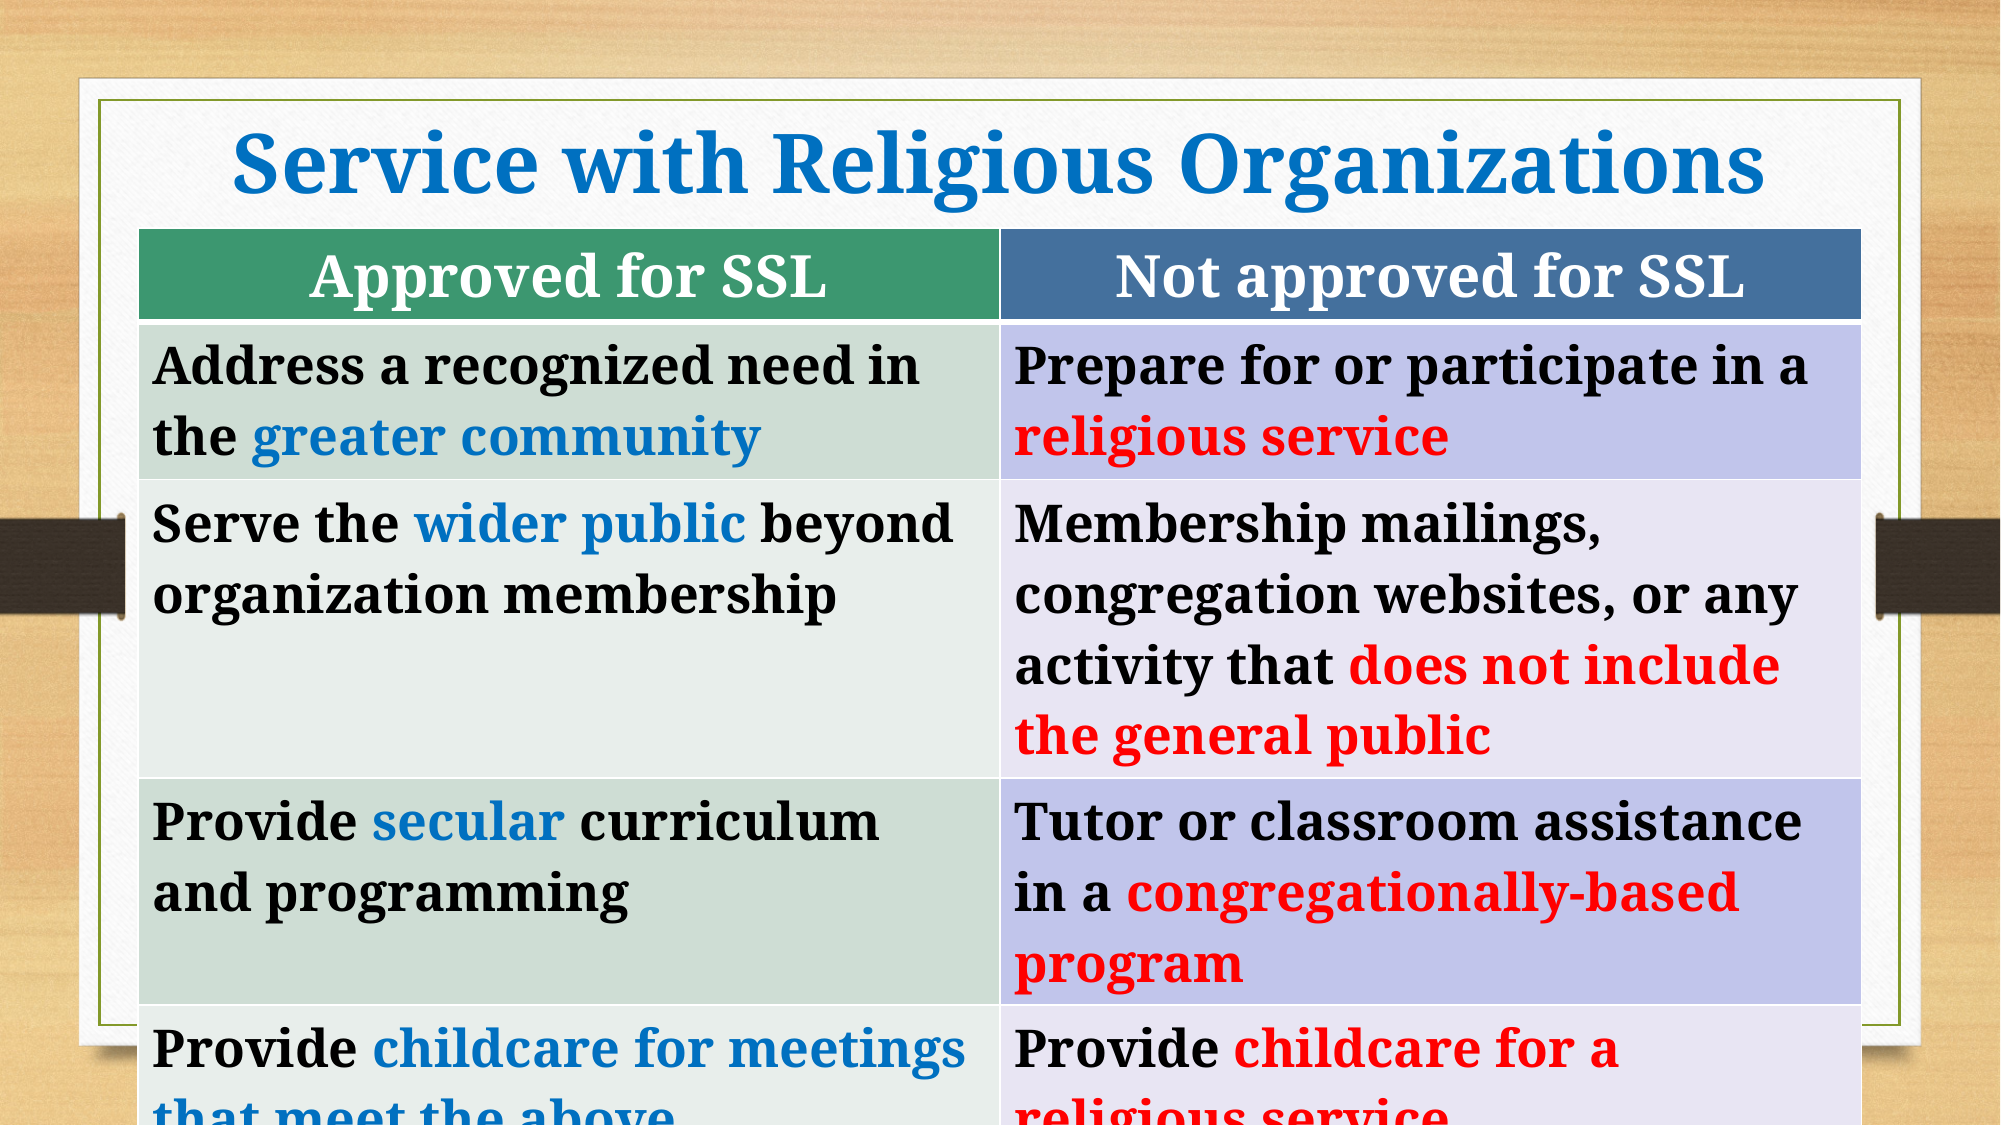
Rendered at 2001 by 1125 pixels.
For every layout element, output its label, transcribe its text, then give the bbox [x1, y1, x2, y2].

table_cell Address a recognized need in the greater community [139, 325, 999, 479]
table_header Approved for SSL [139, 229, 999, 319]
title Service with Religious Organizations [212, 101, 1788, 219]
table_cell Provide secular curriculum and programming [139, 779, 999, 1004]
table_cell Serve the wider public beyond organization membership [139, 480, 999, 777]
table_header Not approved for SSL [1001, 229, 1861, 319]
table_cell Membership mailings, congregation websites, or any activity that does not include the general public [1001, 480, 1861, 777]
table_cell Provide childcare for a religious service [1001, 1006, 1861, 1125]
table_cell Tutor or classroom assistance in a congregationally-based program [1001, 779, 1861, 1004]
picture [0, 0, 2001, 1125]
table_cell Provide childcare for meetings that meet the above requirements [139, 1006, 999, 1125]
table_cell Prepare for or participate in a religious service [1001, 325, 1861, 479]
